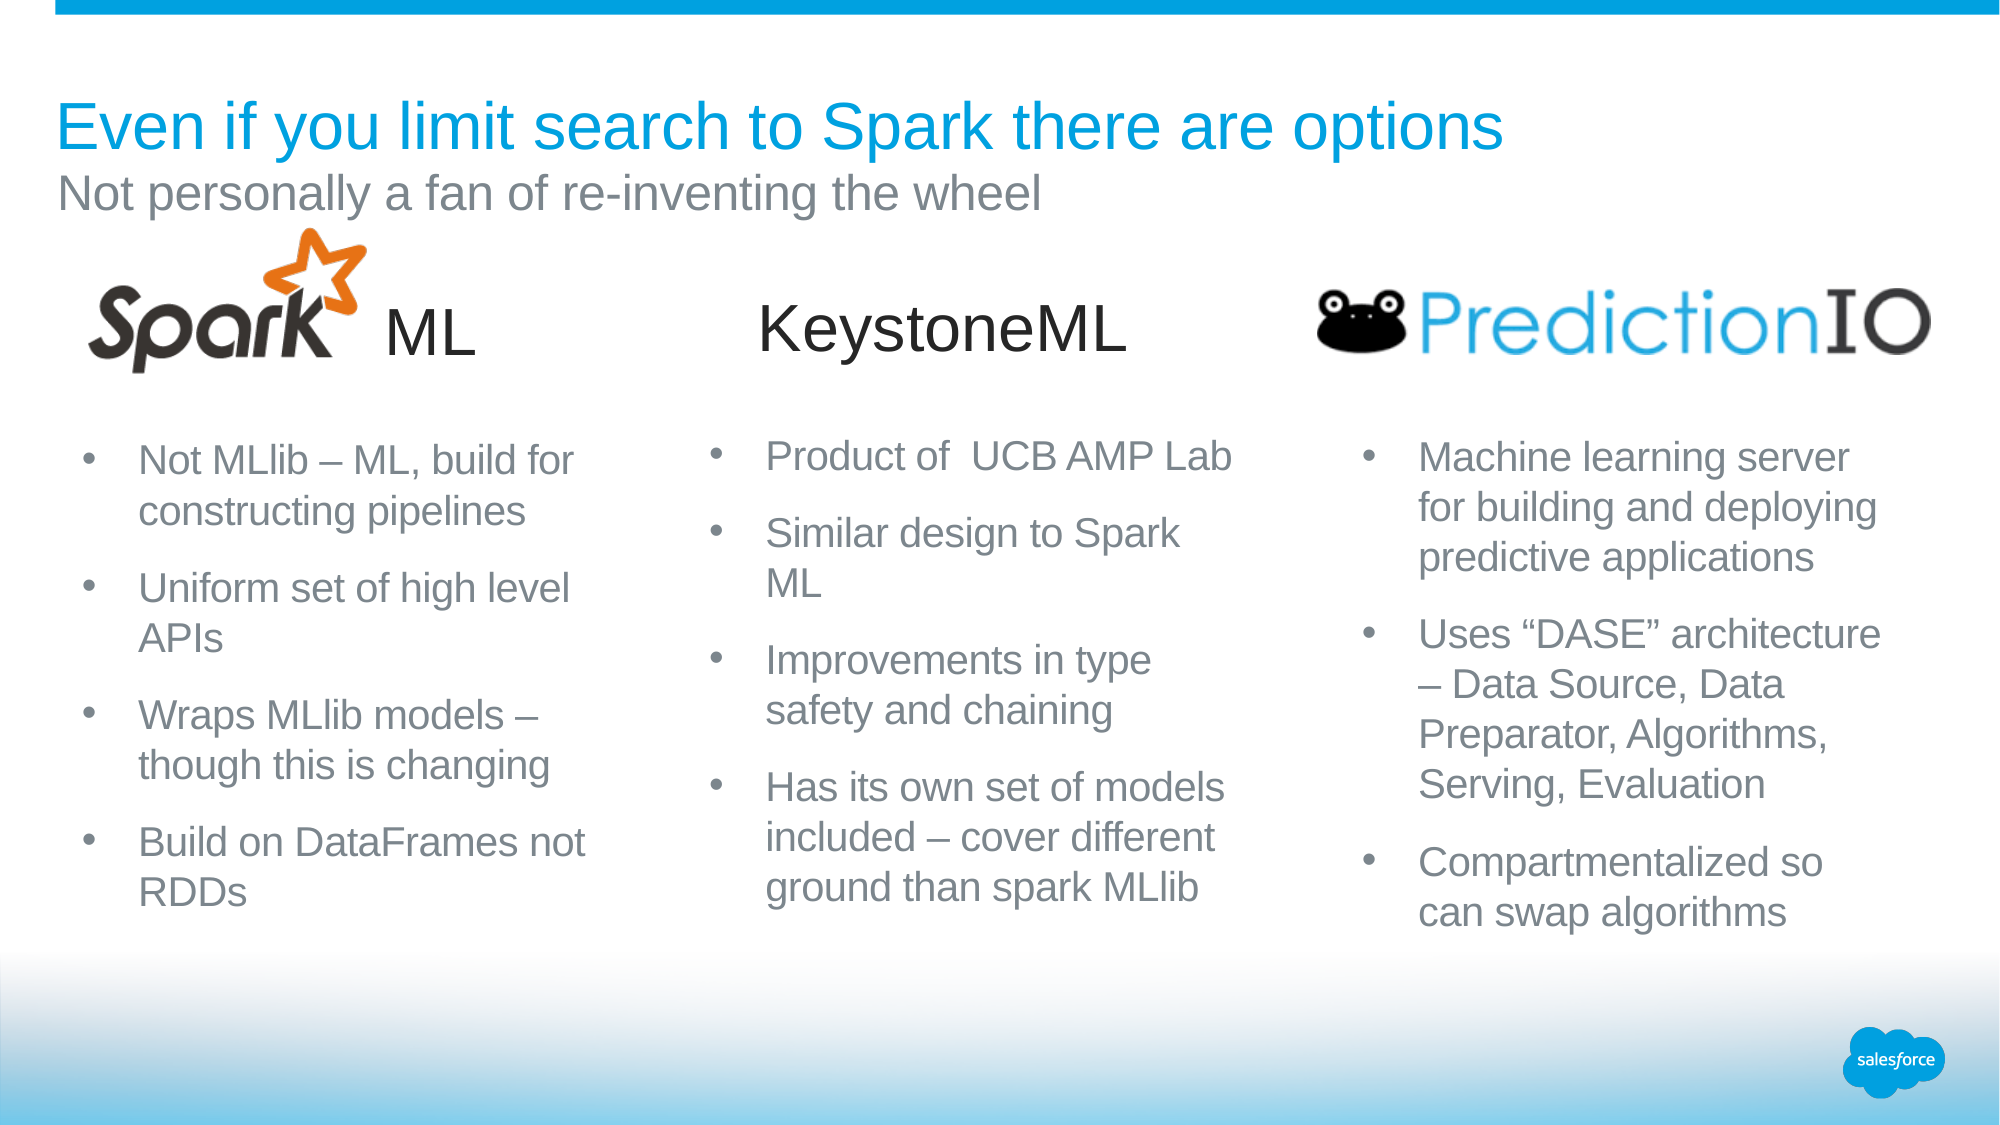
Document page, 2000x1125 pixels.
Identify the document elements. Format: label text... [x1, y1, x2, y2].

list Not personally a fan of re-inventing the wheel [55, 167, 1940, 223]
title Even if you limit search to Spark there are options [55, 14, 1945, 164]
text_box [85, 225, 503, 380]
text_box Machine learning server for building and deploying predictive applications Uses “DASE” architecture – Data Source, Data Preparator, Algorithms, Serving, Evaluation Compartmentalized so can swap algorithms [1347, 422, 1914, 942]
text_box Product of UCB AMP Lab Similar design to Spark ML Improvements in type safety and chaining Has its own set of models included – cover different ground than spark MLlib [694, 420, 1255, 918]
text_box KeystoneML [743, 277, 1190, 373]
text_box Not MLlib – ML, build for constructing pipelines Uniform set of high level APIs Wraps MLlib models – though this is changing Build on DataFrames not RDDs [67, 425, 628, 1000]
picture [1, 188, 2000, 1125]
